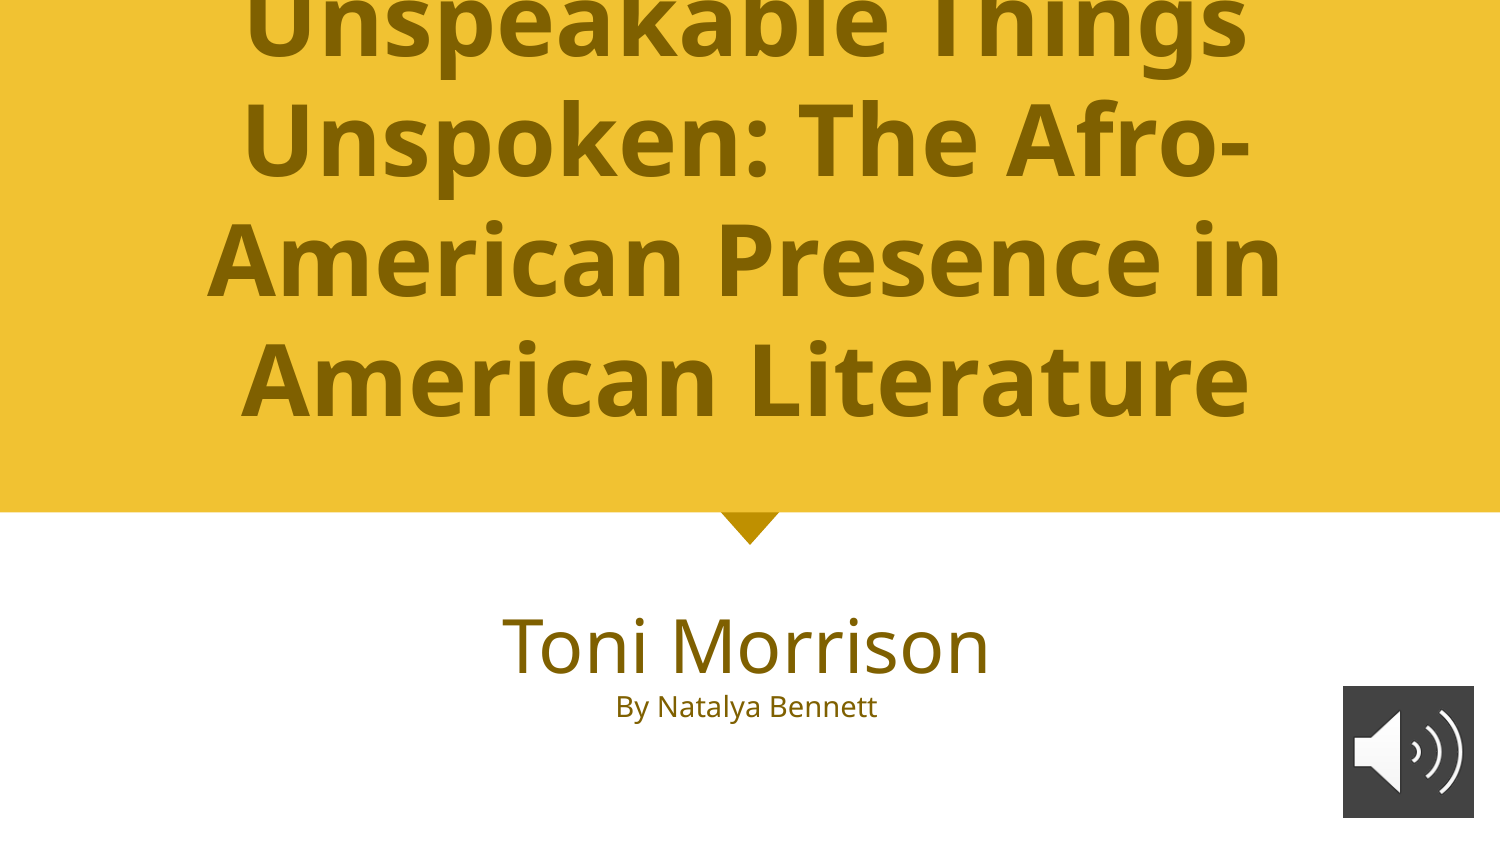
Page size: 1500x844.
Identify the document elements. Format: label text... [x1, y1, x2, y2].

picture [1341, 685, 1476, 819]
subtitle Toni Morrison By Natalya Bennett [67, 557, 1427, 765]
title Unspeakable Things Unspoken: The Afro-American Presence in American Literature [67, 78, 1427, 452]
